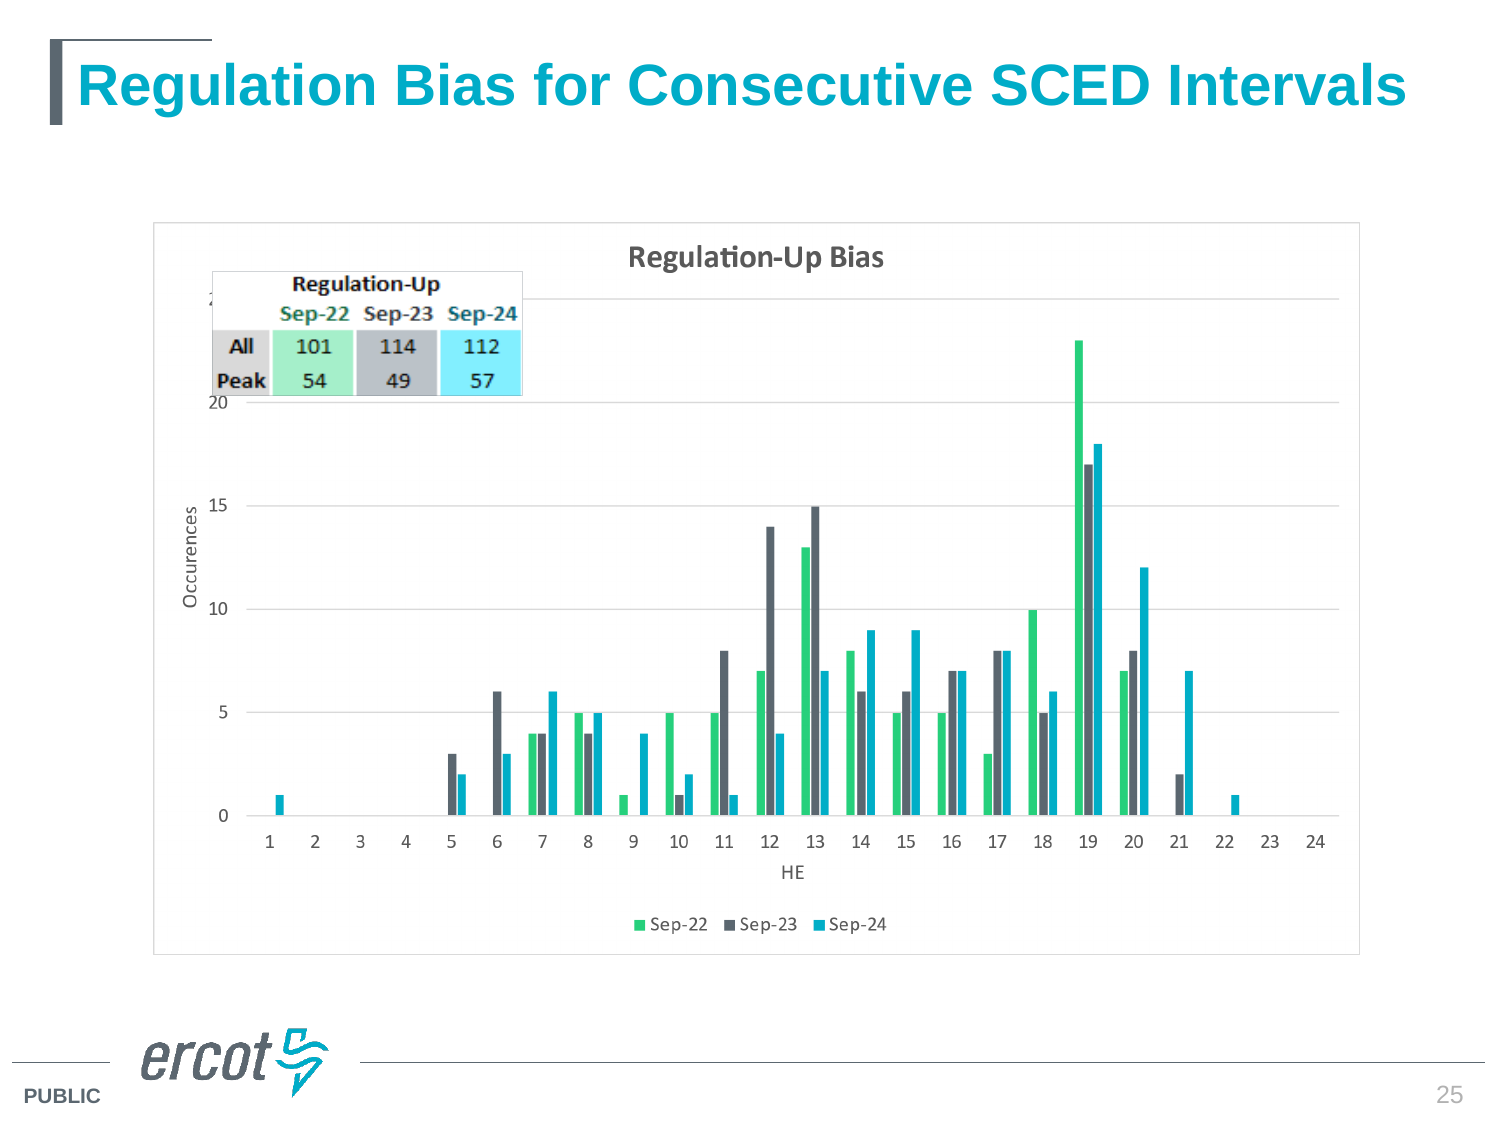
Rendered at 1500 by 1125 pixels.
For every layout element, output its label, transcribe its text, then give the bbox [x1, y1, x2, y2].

picture [152, 222, 1360, 955]
picture [137, 1024, 332, 1100]
slide_number 25 [1412, 1076, 1488, 1112]
title Regulation Bias for Consecutive SCED Intervals [62, 39, 1450, 125]
